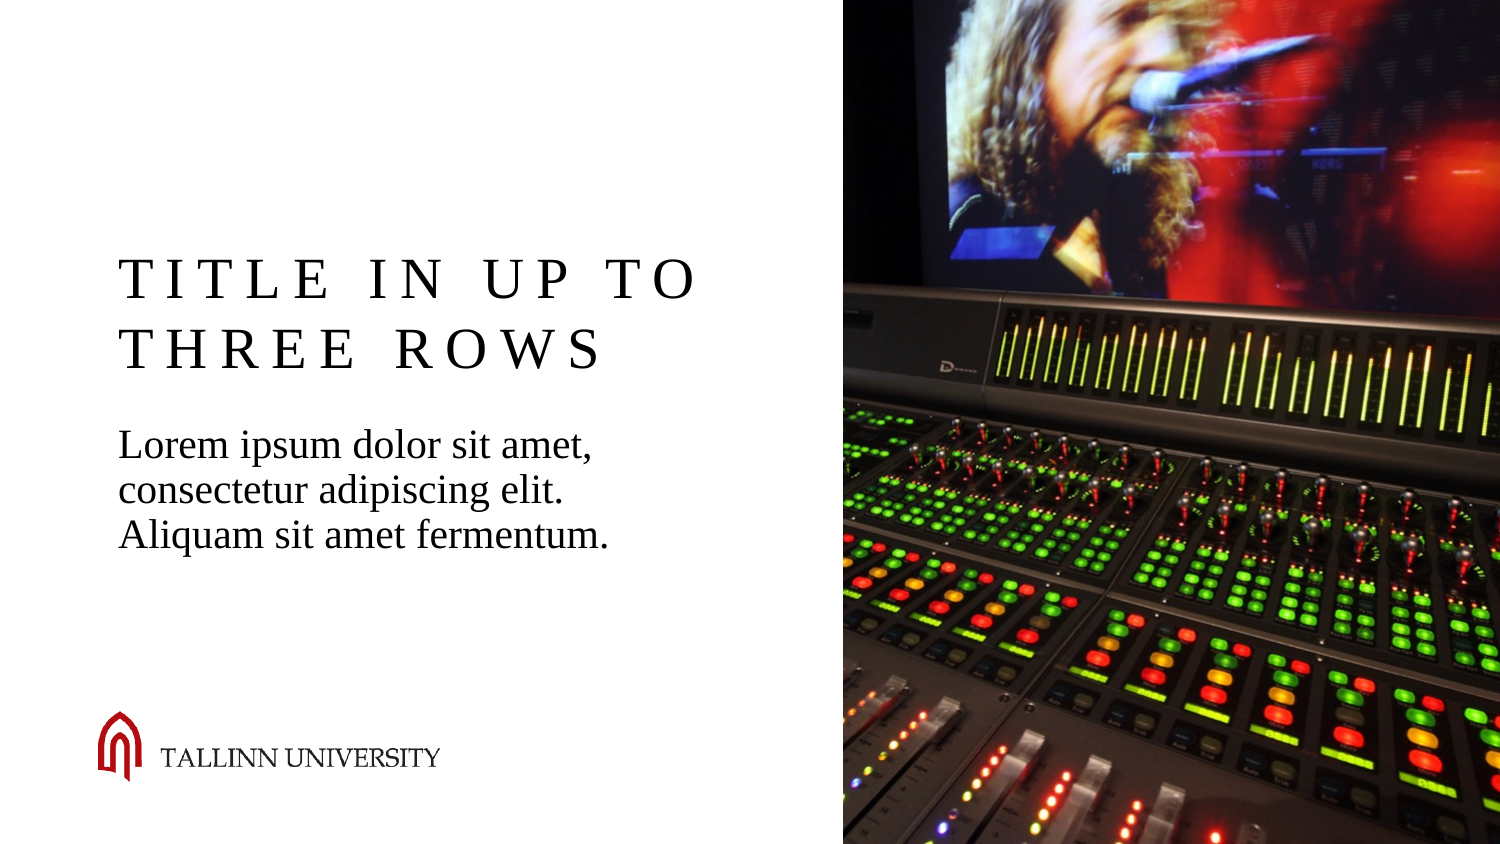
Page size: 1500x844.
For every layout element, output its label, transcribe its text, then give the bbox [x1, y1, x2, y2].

picture [98, 711, 440, 782]
list Lorem ipsum dolor sit amet, consectetur adipiscing elit. Aliquam sit amet fermentum. [103, 414, 740, 657]
picture [843, 0, 1500, 844]
title Title in up to three rows [103, 190, 736, 388]
